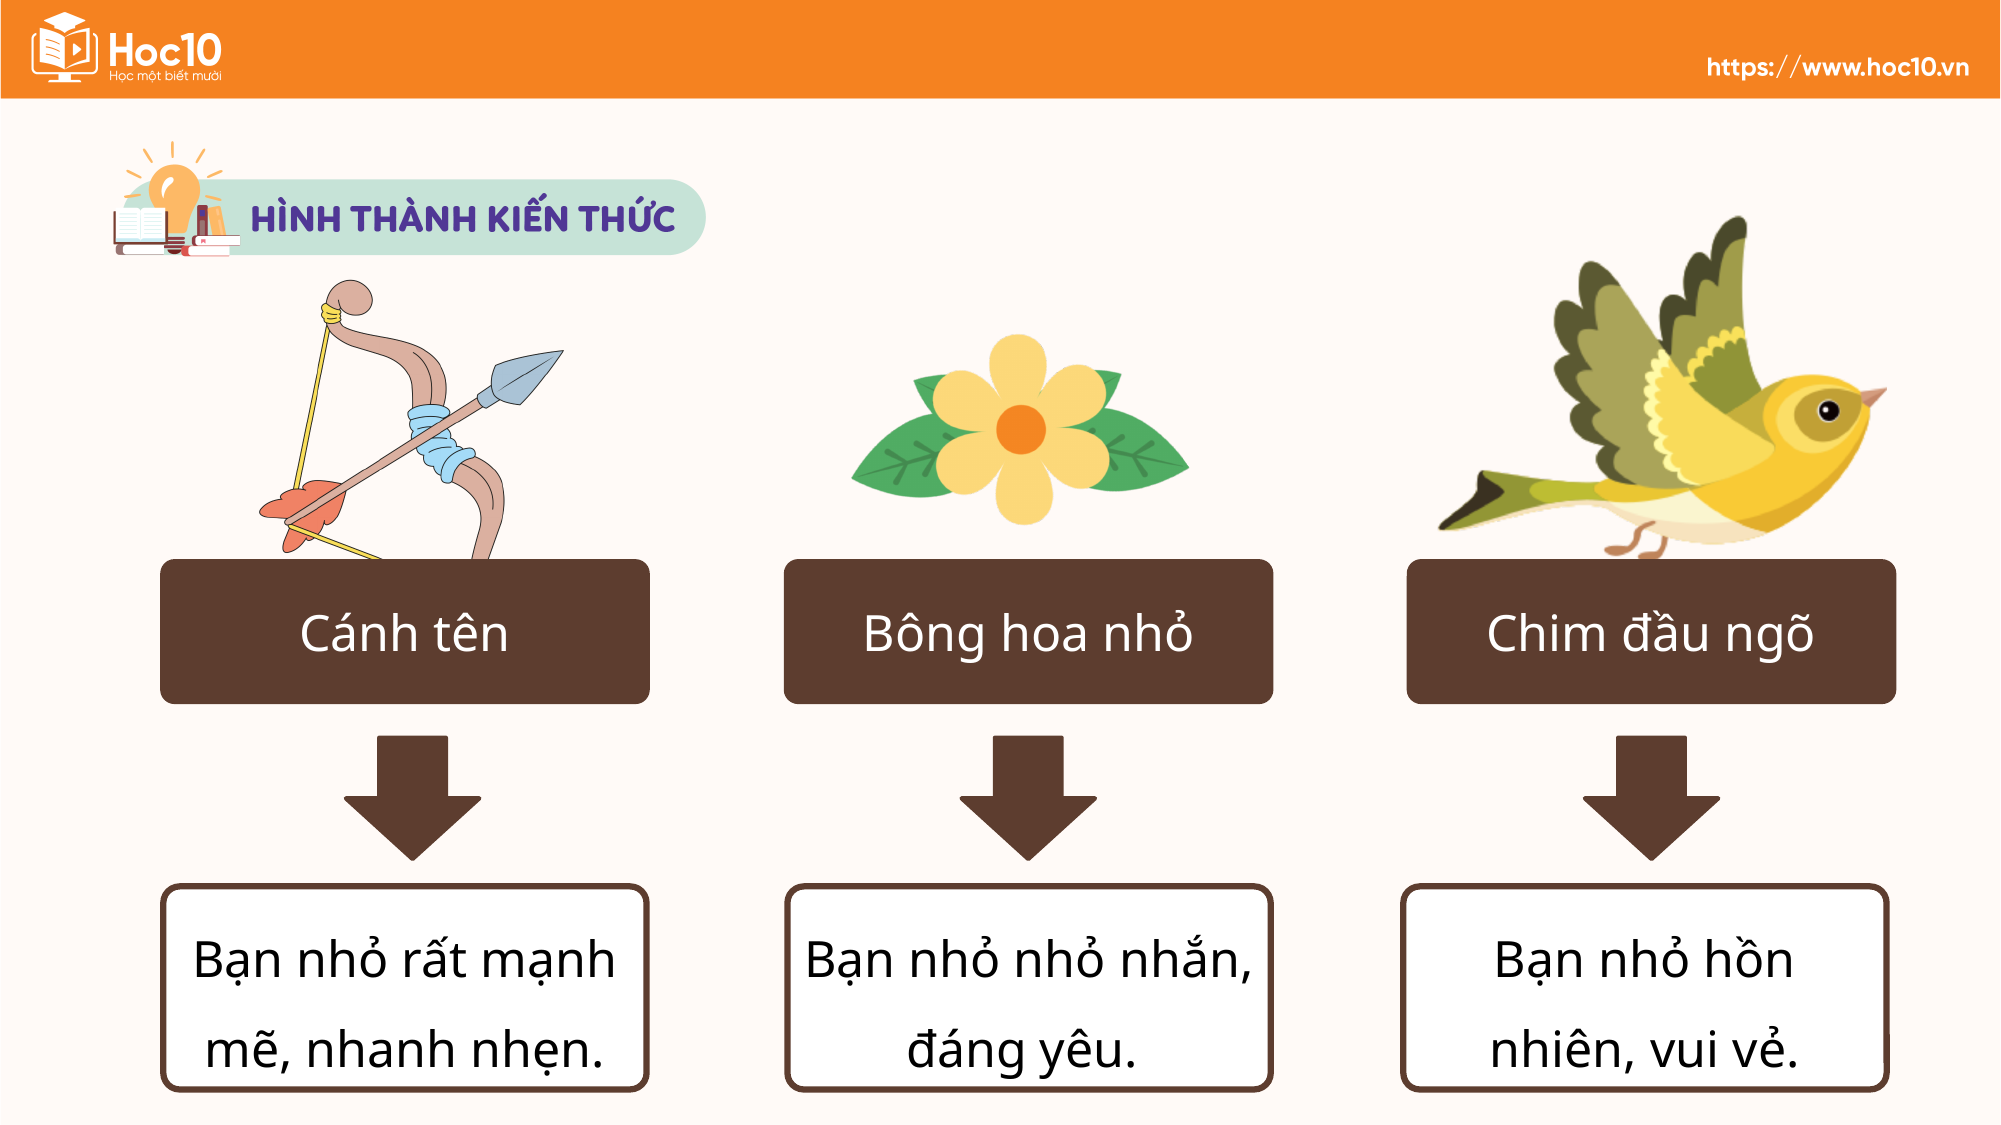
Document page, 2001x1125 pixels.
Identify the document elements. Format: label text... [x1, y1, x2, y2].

text_box [1584, 737, 1719, 860]
text_box [961, 737, 1096, 860]
text_box Bạn nhỏ rất mạnh mẽ, nhanh nhẹn. [163, 886, 647, 1090]
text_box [1409, 207, 1894, 701]
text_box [786, 250, 1271, 701]
picture [0, 0, 2001, 1125]
text_box [345, 737, 480, 860]
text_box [163, 279, 647, 701]
text_box Bạn nhỏ hồn nhiên, vui vẻ. [1403, 886, 1887, 1090]
text_box Bạn nhỏ nhỏ nhắn, đáng yêu. [787, 886, 1271, 1090]
